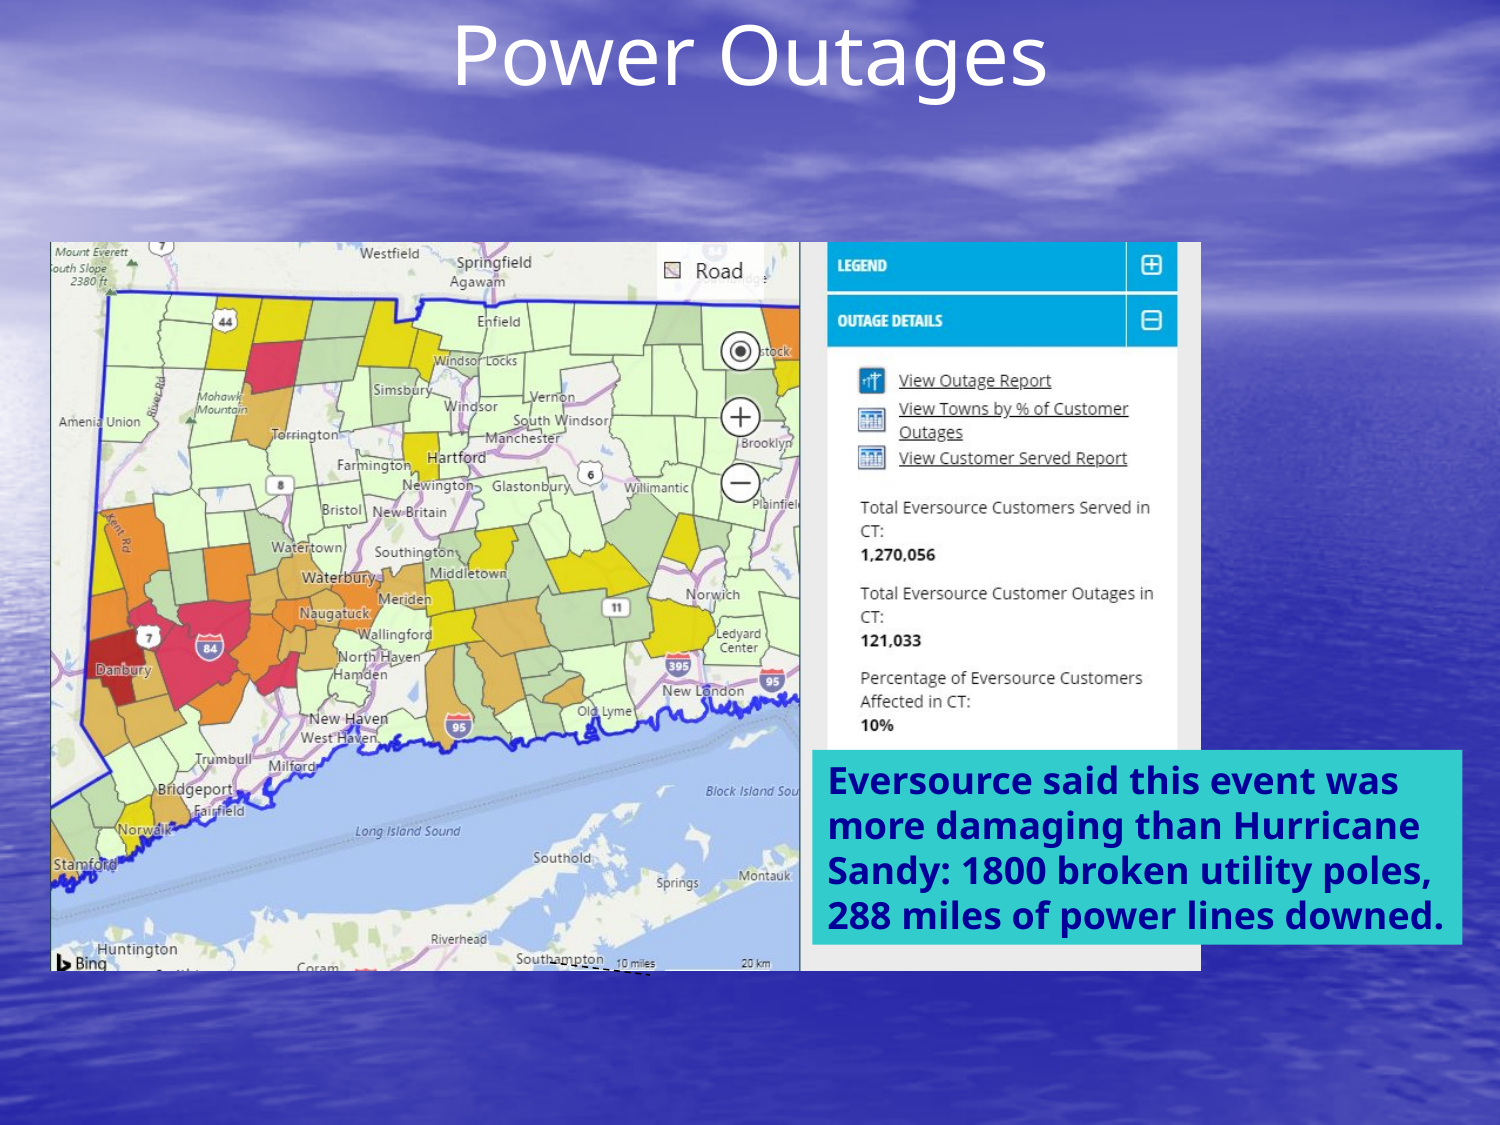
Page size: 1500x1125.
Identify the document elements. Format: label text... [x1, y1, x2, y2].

picture [49, 242, 1201, 971]
picture [837, 259, 887, 272]
title Power Outages [75, 0, 1425, 105]
text_box Eversource said this event was more damaging than Hurricane Sandy: 1800 broken utility poles, 288 miles of power lines downed. [1201, 749, 1463, 945]
picture [1141, 254, 1163, 275]
